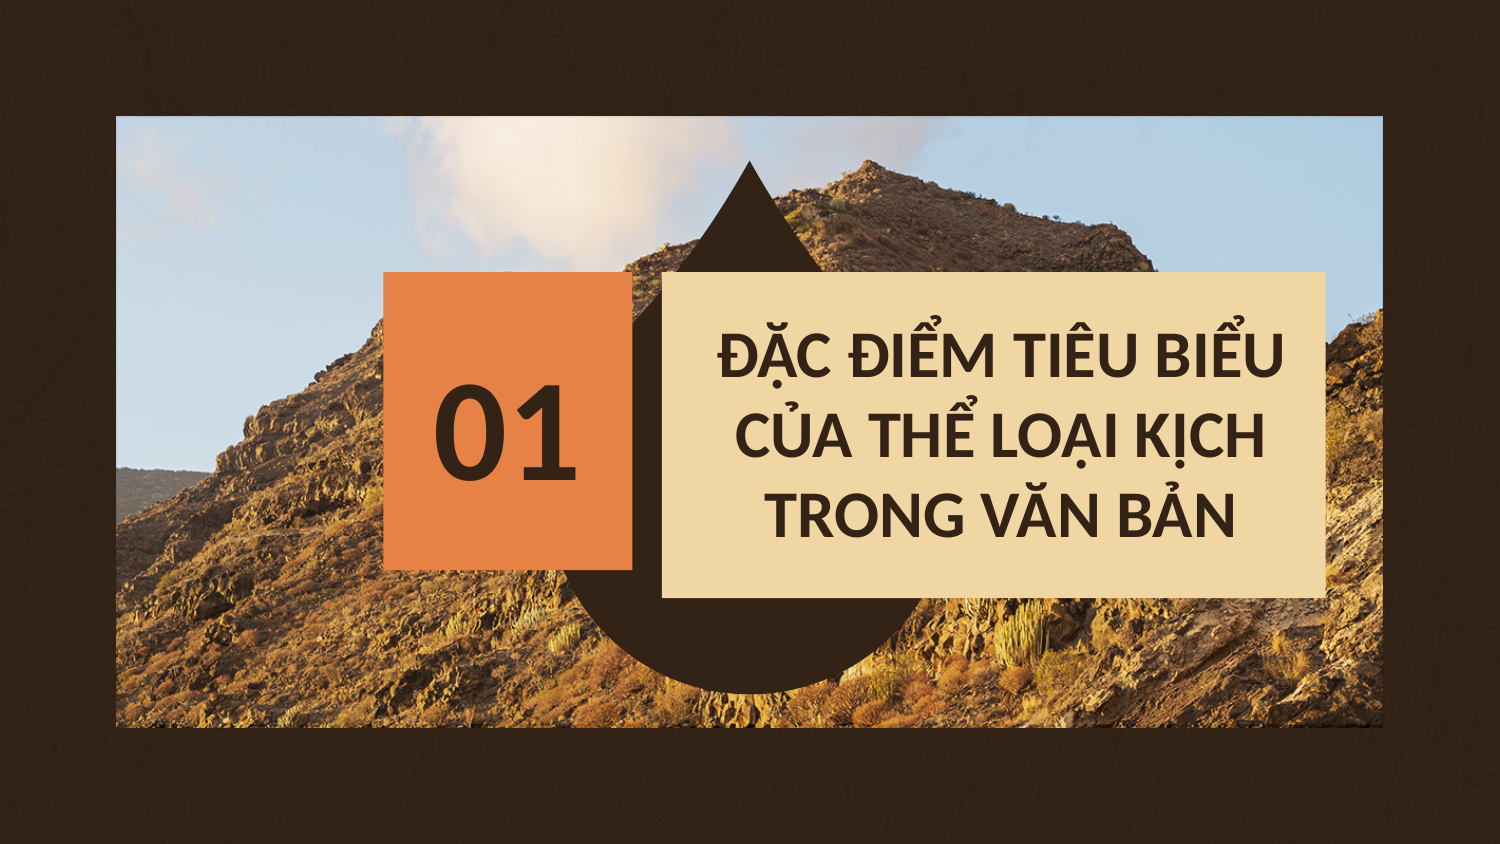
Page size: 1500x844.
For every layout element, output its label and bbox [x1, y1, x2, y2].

picture [116, 116, 1383, 728]
